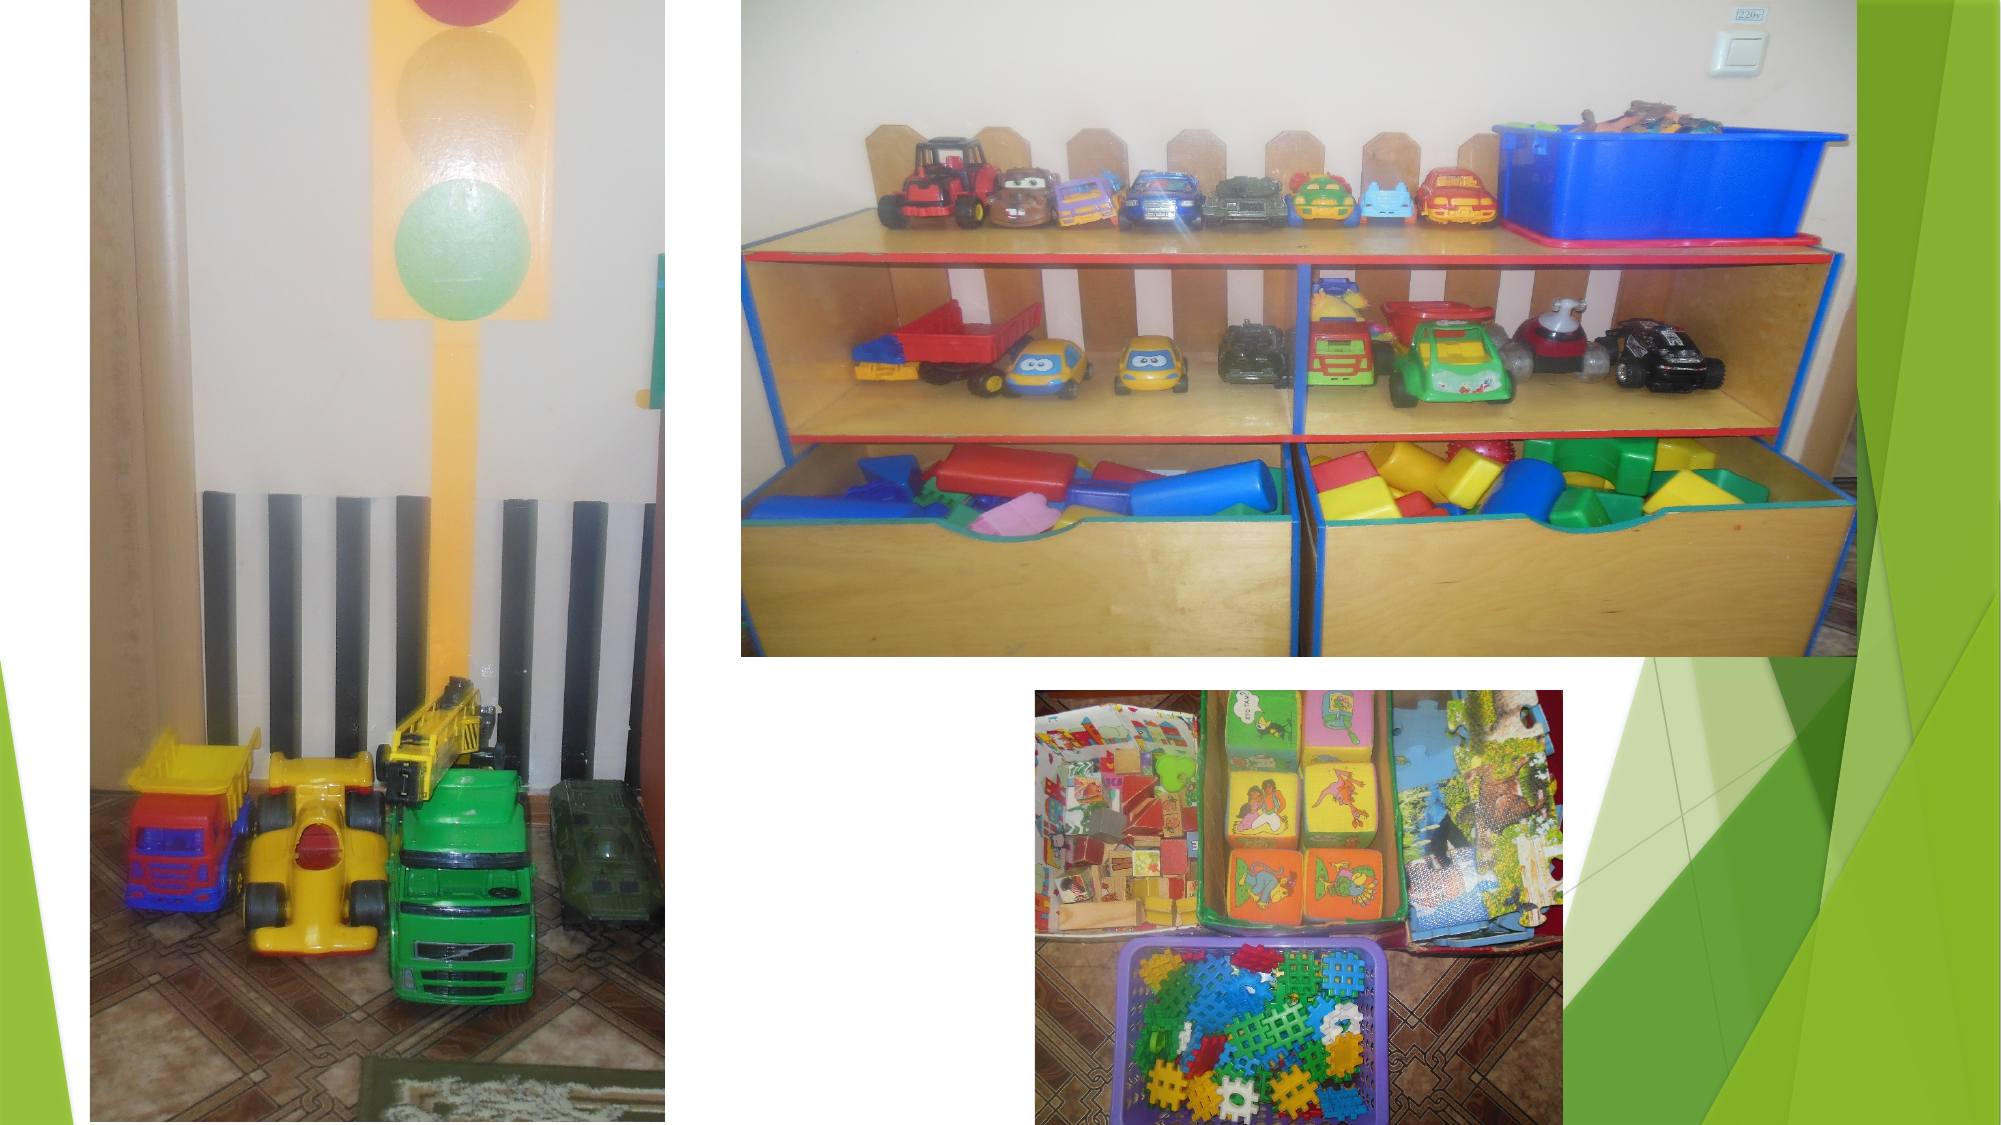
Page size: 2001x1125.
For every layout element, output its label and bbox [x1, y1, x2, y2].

picture [1034, 690, 1564, 1125]
picture [89, 0, 666, 1123]
picture [740, 0, 1858, 657]
